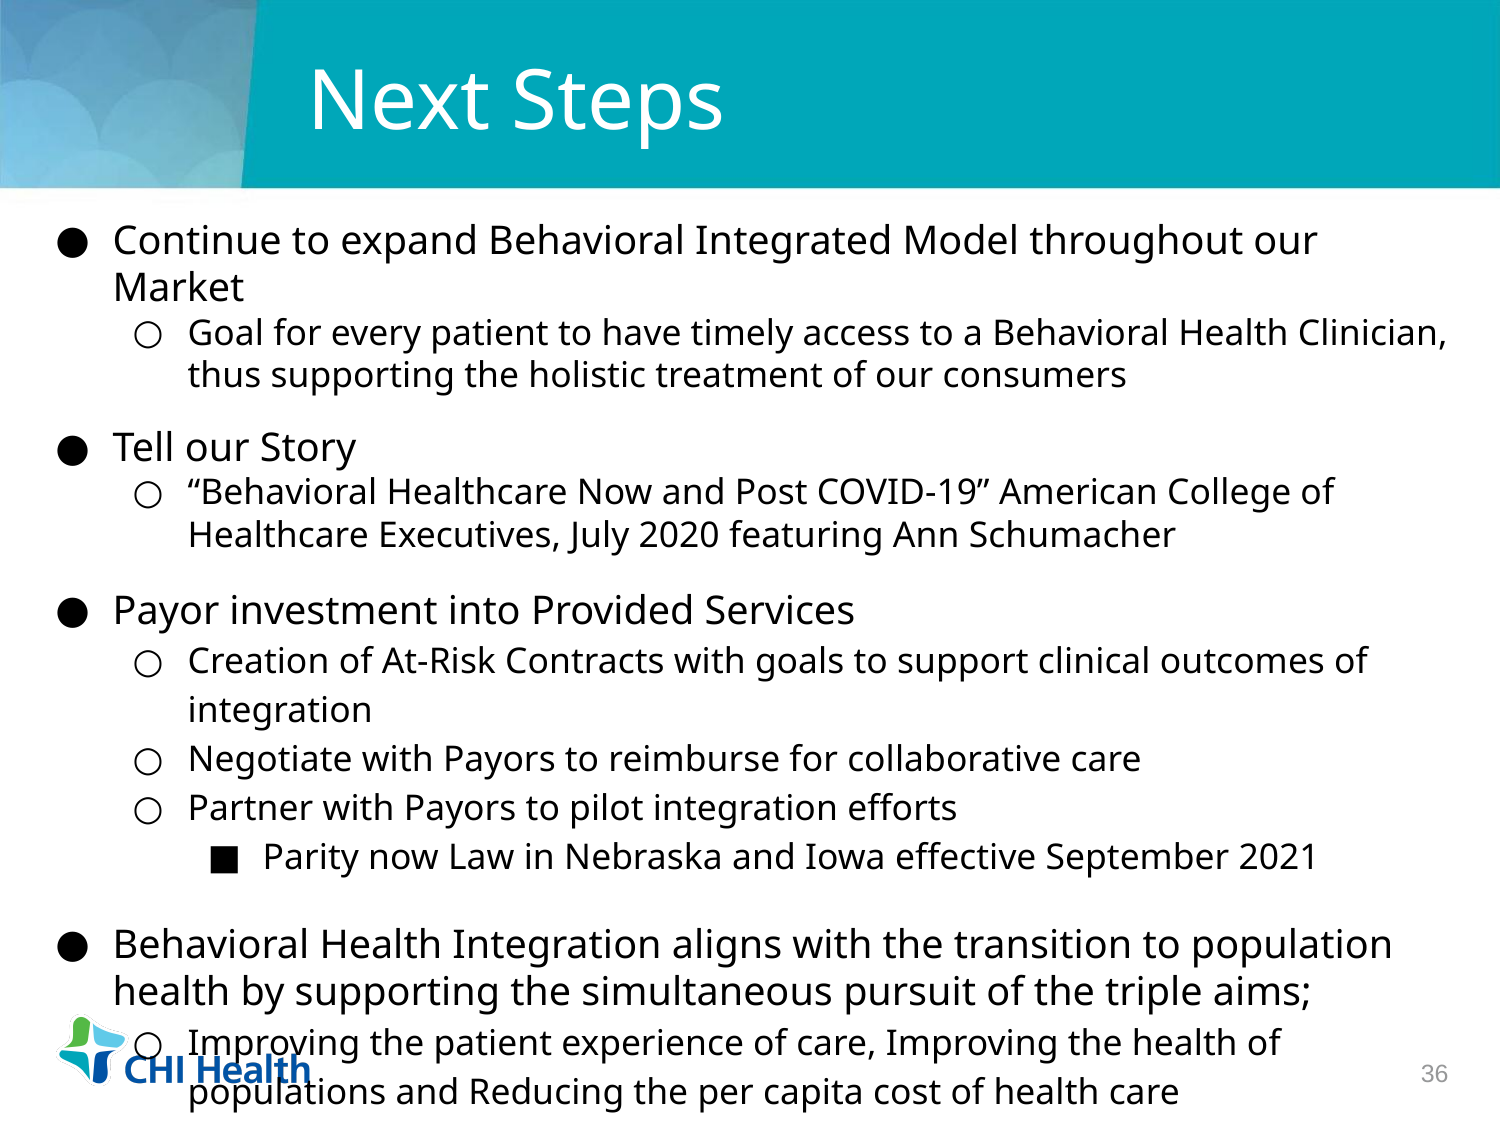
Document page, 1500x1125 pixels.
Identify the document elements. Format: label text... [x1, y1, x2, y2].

picture [0, 0, 1500, 1125]
title Next Steps [292, 29, 1412, 164]
list Continue to expand Behavioral Integrated Model throughout our Market Goal for every patient to have timely access to a Behavioral Health Clinician, thus supporting the holistic treatment of our consumers Tell our Story “Behavioral Healthcare Now and Post COVID-19” American College of Healthcare Executives, July 2020 featuring Ann Schumacher Payor investment into Provided Services Creation of At-Risk Contracts with goals to support clinical outcomes of integration Negotiate with Payors to reimburse for collaborative care Partner with Payors to pilot integration efforts Parity now Law in Nebraska and Iowa effective September 2021 Behavioral Health Integration aligns with the transition to population health by supporting the simultaneous pursuit of the triple aims; Improving the patient experience of care, Improving the health of populations and Reducing the per capita cost of health care [22, 207, 1470, 1037]
